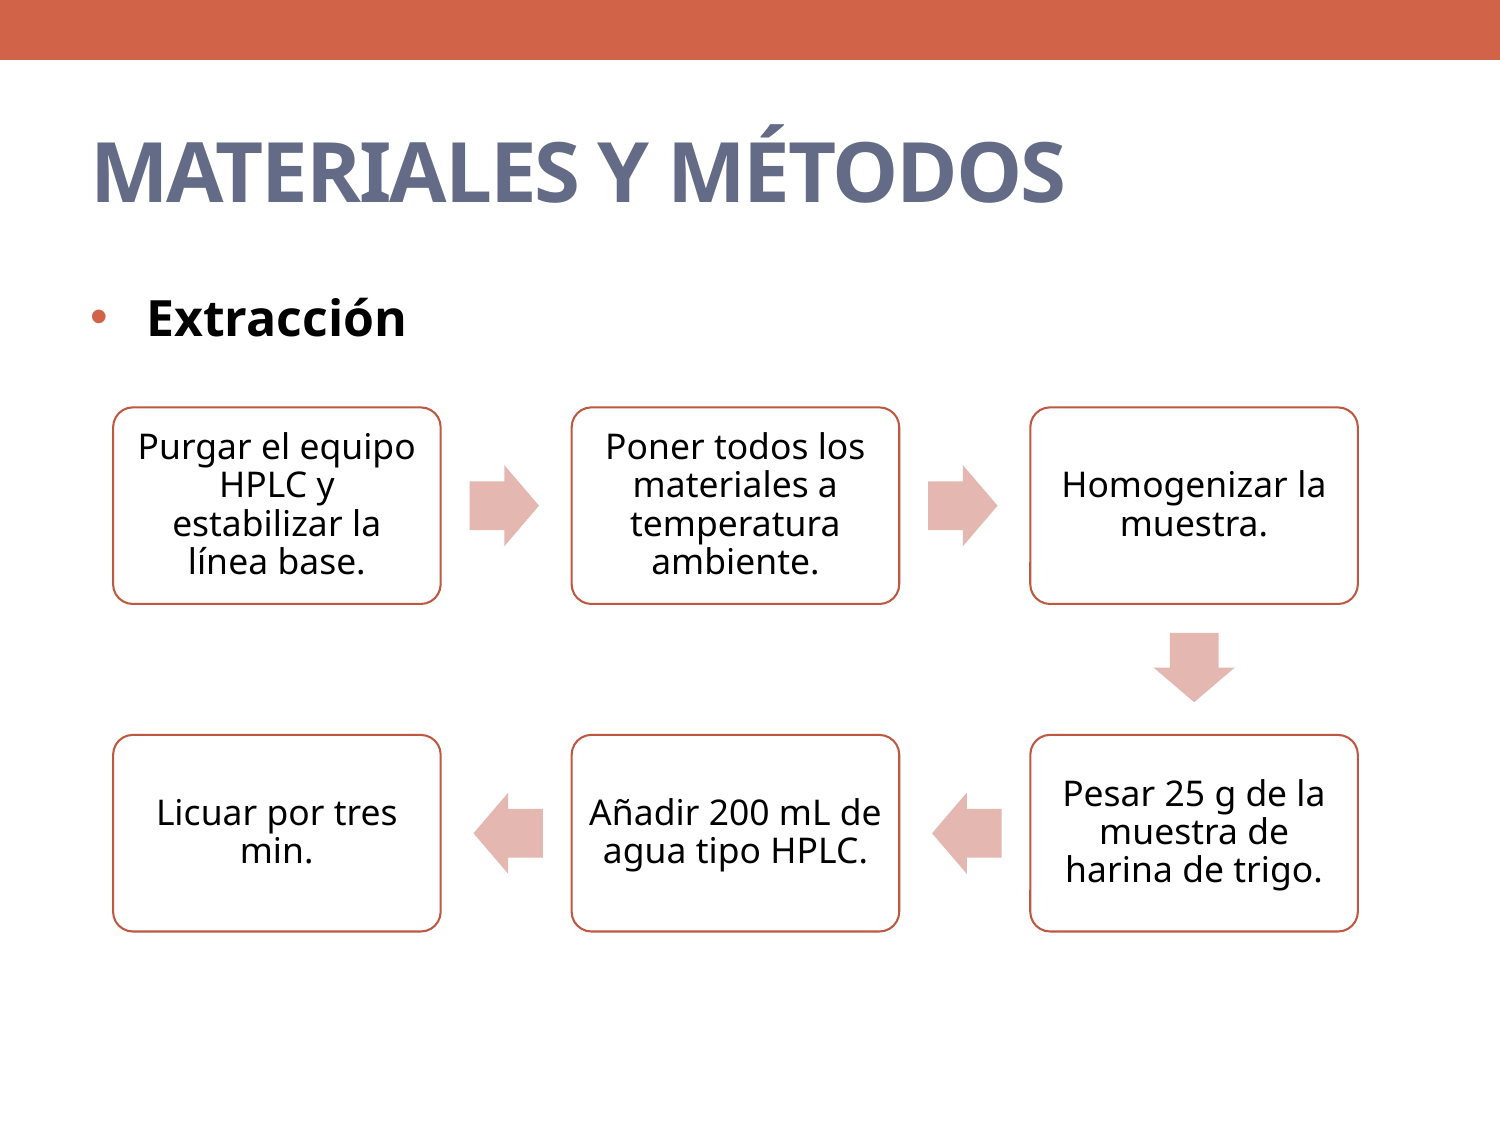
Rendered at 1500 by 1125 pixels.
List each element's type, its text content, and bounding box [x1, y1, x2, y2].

list Extracción [75, 278, 1425, 1038]
title MATERIALES Y MÉTODOS [75, 87, 1425, 250]
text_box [111, 314, 1360, 1025]
